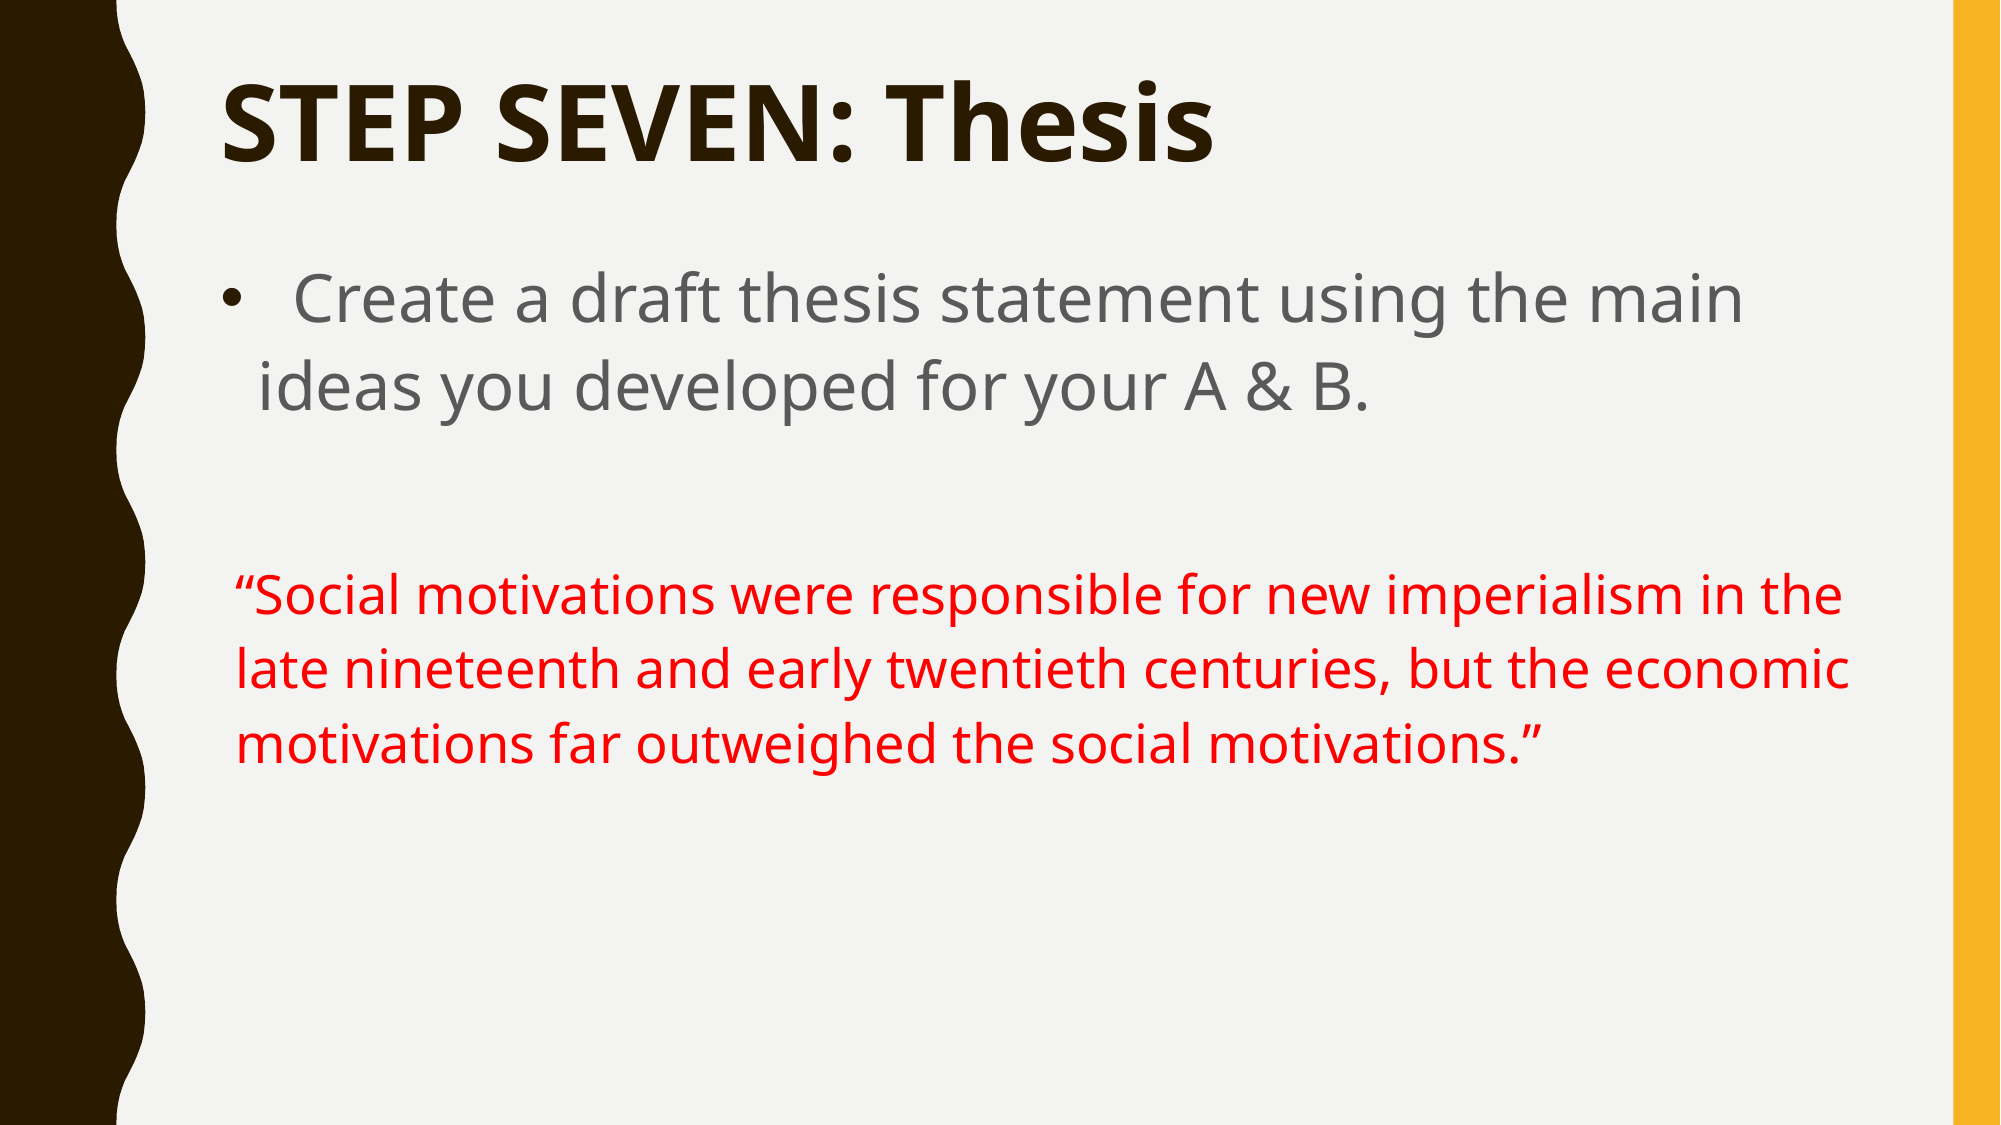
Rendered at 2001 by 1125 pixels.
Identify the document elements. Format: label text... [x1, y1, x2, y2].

list “Social motivations were responsible for new imperialism in the late nineteenth and early twentieth centuries, but the economic motivations far outweighed the social motivations.” [220, 542, 1891, 763]
list Create a draft thesis statement using the main ideas you developed for your A & B. [205, 240, 1875, 461]
title STEP SEVEN: Thesis [205, 62, 1875, 240]
